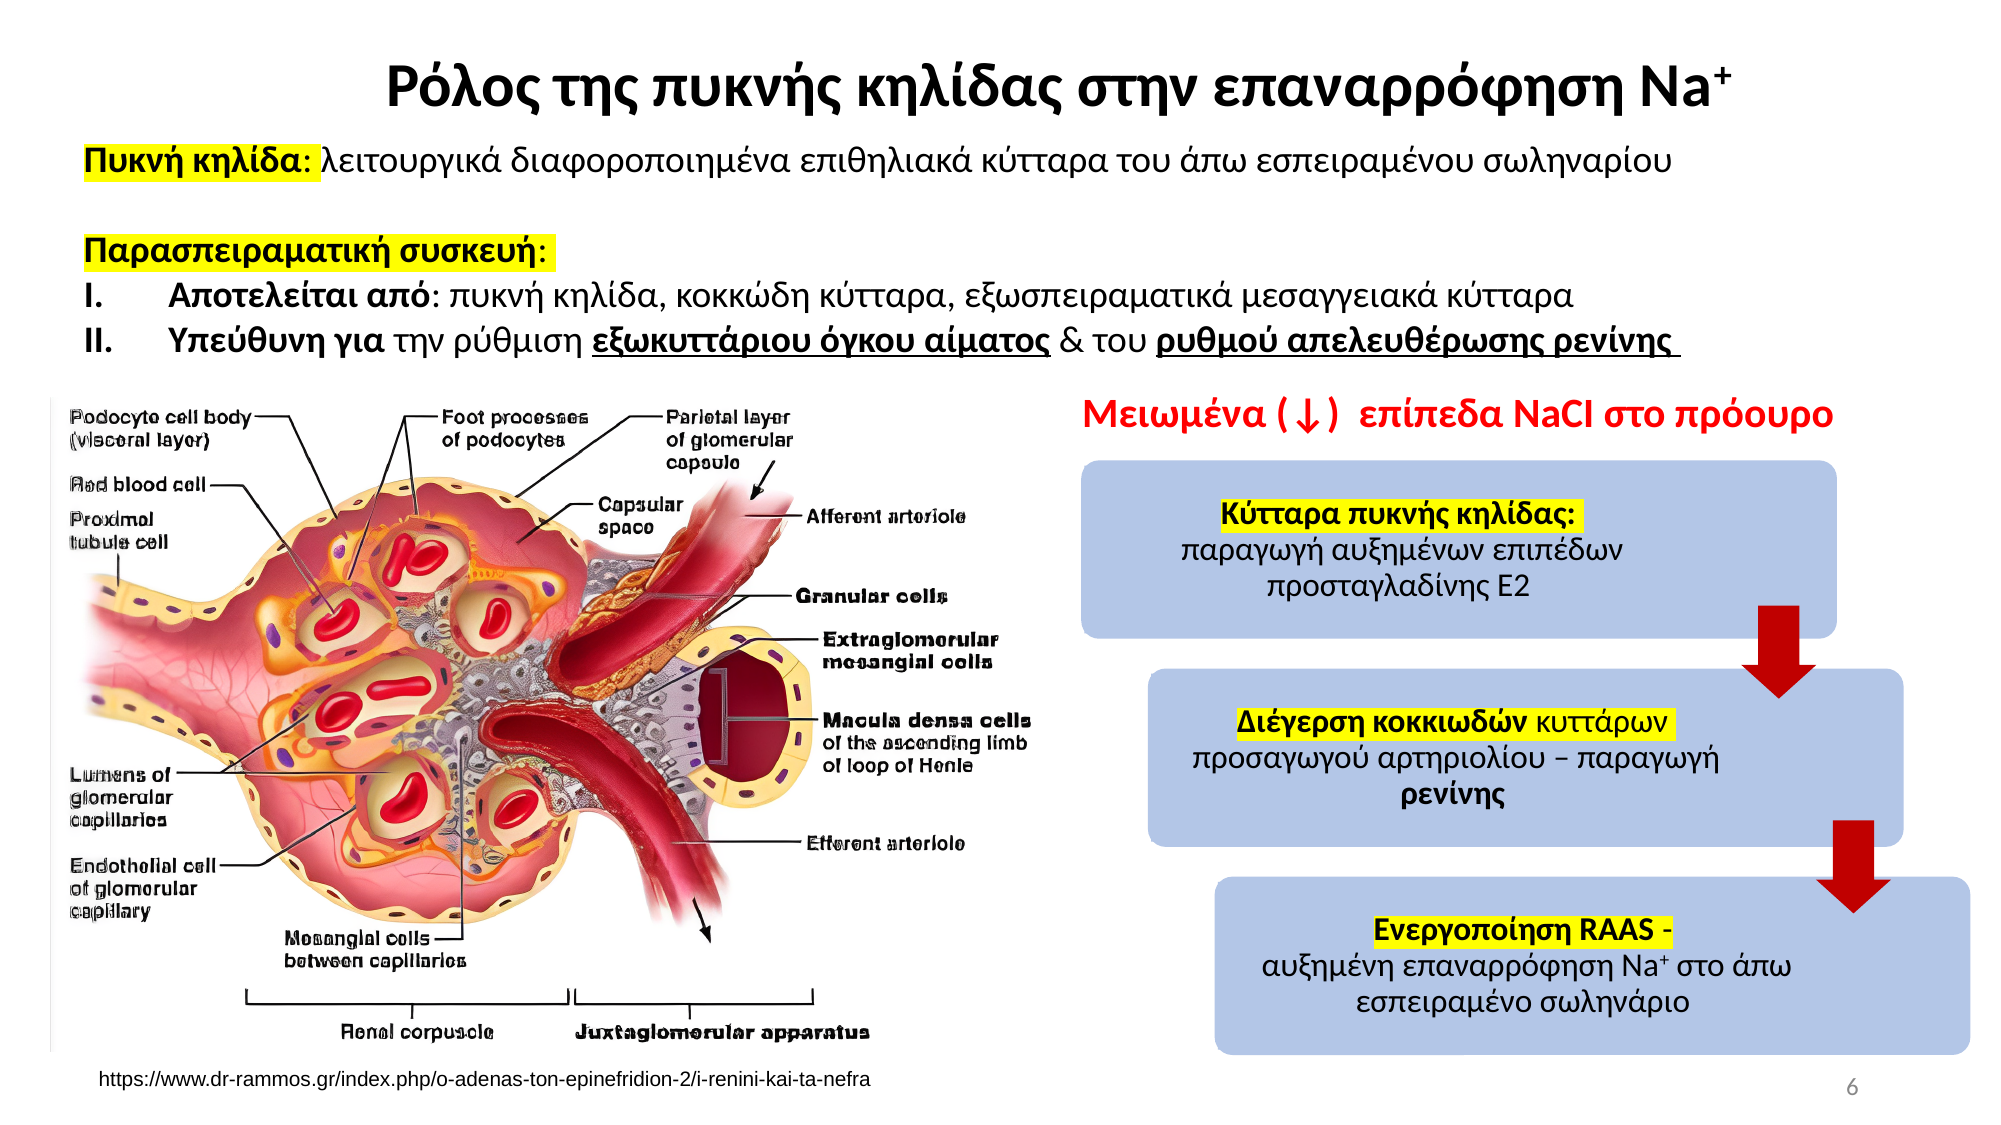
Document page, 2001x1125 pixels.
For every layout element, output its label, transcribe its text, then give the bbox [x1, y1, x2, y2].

text_box https://www.dr-rammos.gr/index.php/o-adenas-ton-epinefridion-2/i-renini-kai-ta-nefra [83, 1058, 1085, 1099]
picture [48, 396, 1038, 1053]
text_box Ρόλος της πυκνής κηλίδας στην επαναρρόφηση Νa+ [183, 36, 1935, 127]
text_box Πυκνή κηλίδα: λειτουργικά διαφοροποιημένα επιθηλιακά κύτταρα του άπω εσπειραμένου σωληναρίου Παρασπειραματική συσκευή: Aποτελείται από: πυκνή κηλίδα, κοκκώδη κύτταρα, εξωσπειραματικά μεσαγγειακά κύτταρα Yπεύθυνη για την ρύθμιση εξωκυττάριου όγκου αίματος & του ρυθμού απελευθέρωσης ρενίνης [67, 127, 1971, 367]
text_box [1080, 460, 1971, 1056]
slide_number 6 [1423, 1064, 1874, 1115]
text_box Μειωμένα (↓) επίπεδα NaCI στο πρόουρο [1053, 377, 1863, 443]
